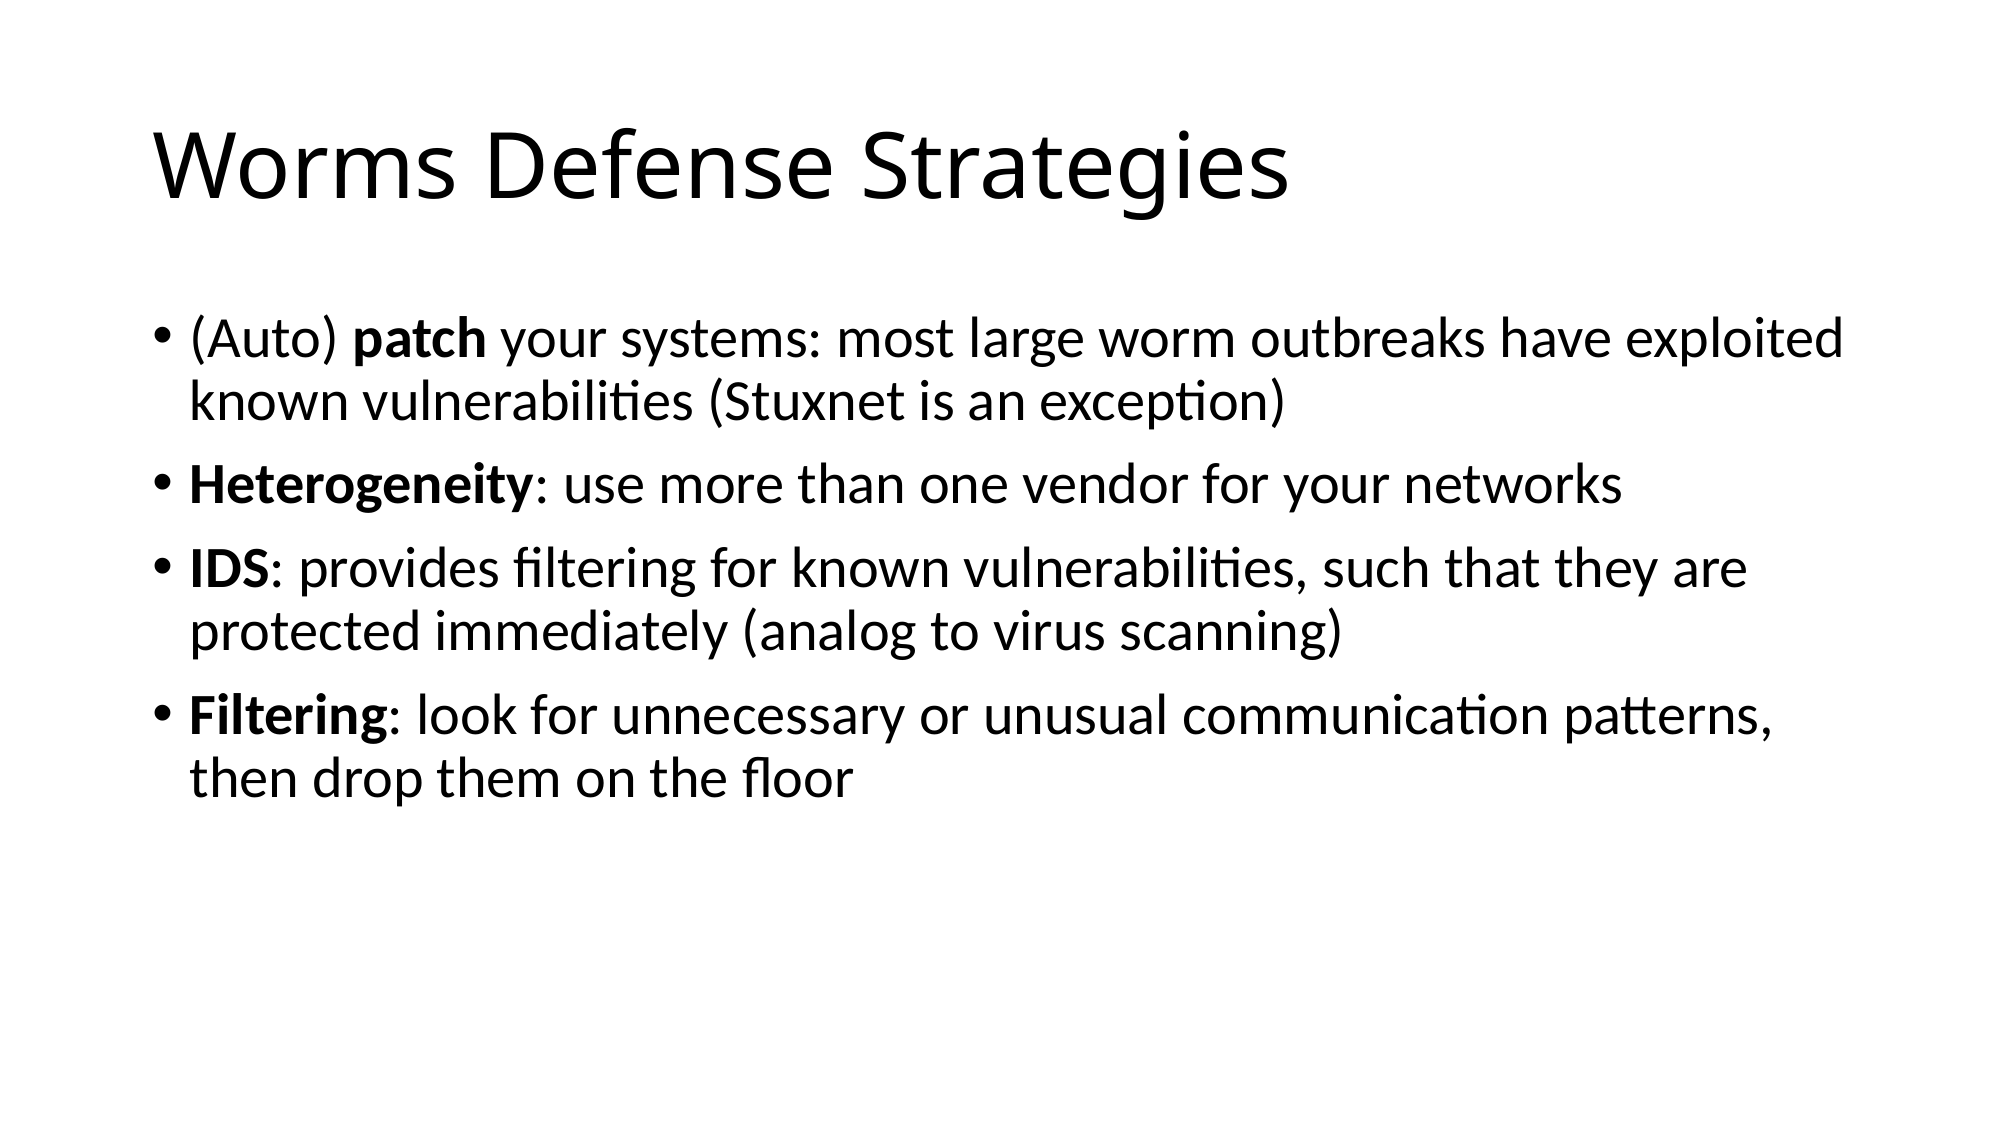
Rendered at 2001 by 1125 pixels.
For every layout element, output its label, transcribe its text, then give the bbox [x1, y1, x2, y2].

list (Auto) patch your systems: most large worm outbreaks have exploited known vulnerabilities (Stuxnet is an exception) Heterogeneity: use more than one vendor for your networks IDS: provides filtering for known vulnerabilities, such that they are protected immediately (analog to virus scanning) Filtering: look for unnecessary or unusual communication patterns, then drop them on the floor [137, 299, 1863, 1014]
title Worms Defense Strategies [137, 59, 1863, 278]
